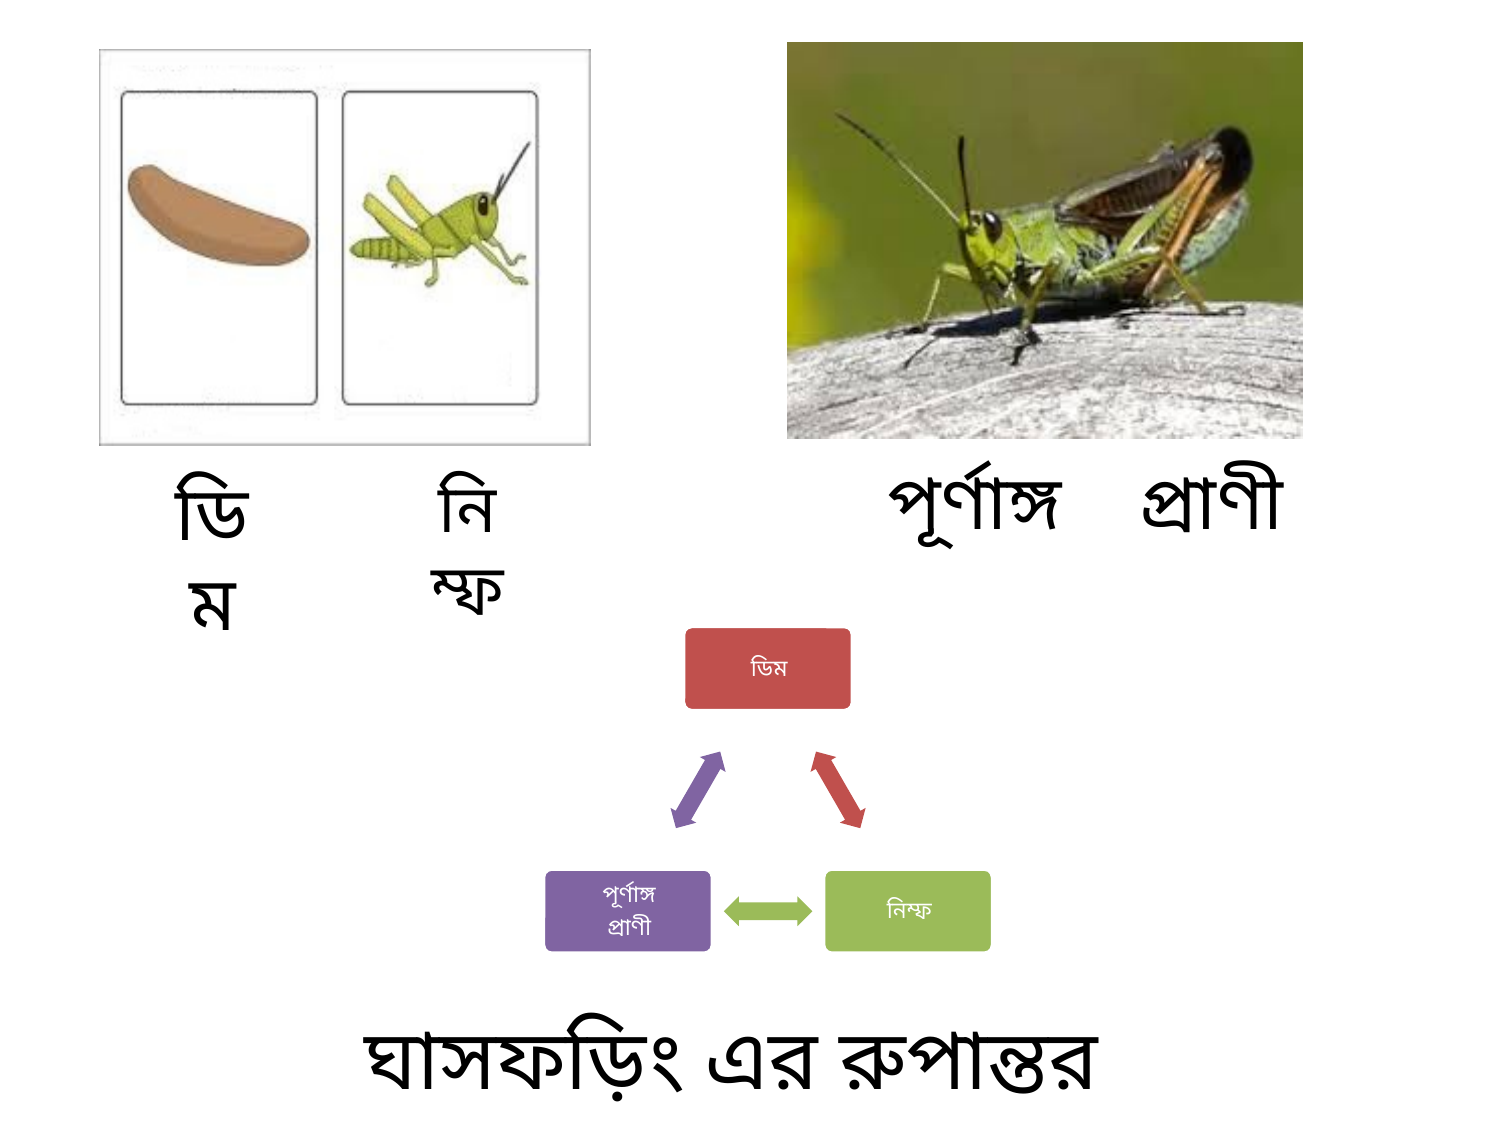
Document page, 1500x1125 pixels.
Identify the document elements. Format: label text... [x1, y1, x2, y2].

text_box পূর্ণাঙ্গ প্রাণী [872, 447, 1398, 552]
picture [99, 48, 591, 446]
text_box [542, 580, 994, 1000]
text_box ডিম [150, 457, 275, 653]
picture [787, 42, 1303, 440]
text_box ঘাসফড়িং এর রুপান্তর [249, 998, 1213, 1114]
text_box নিম্ফ [393, 458, 543, 634]
